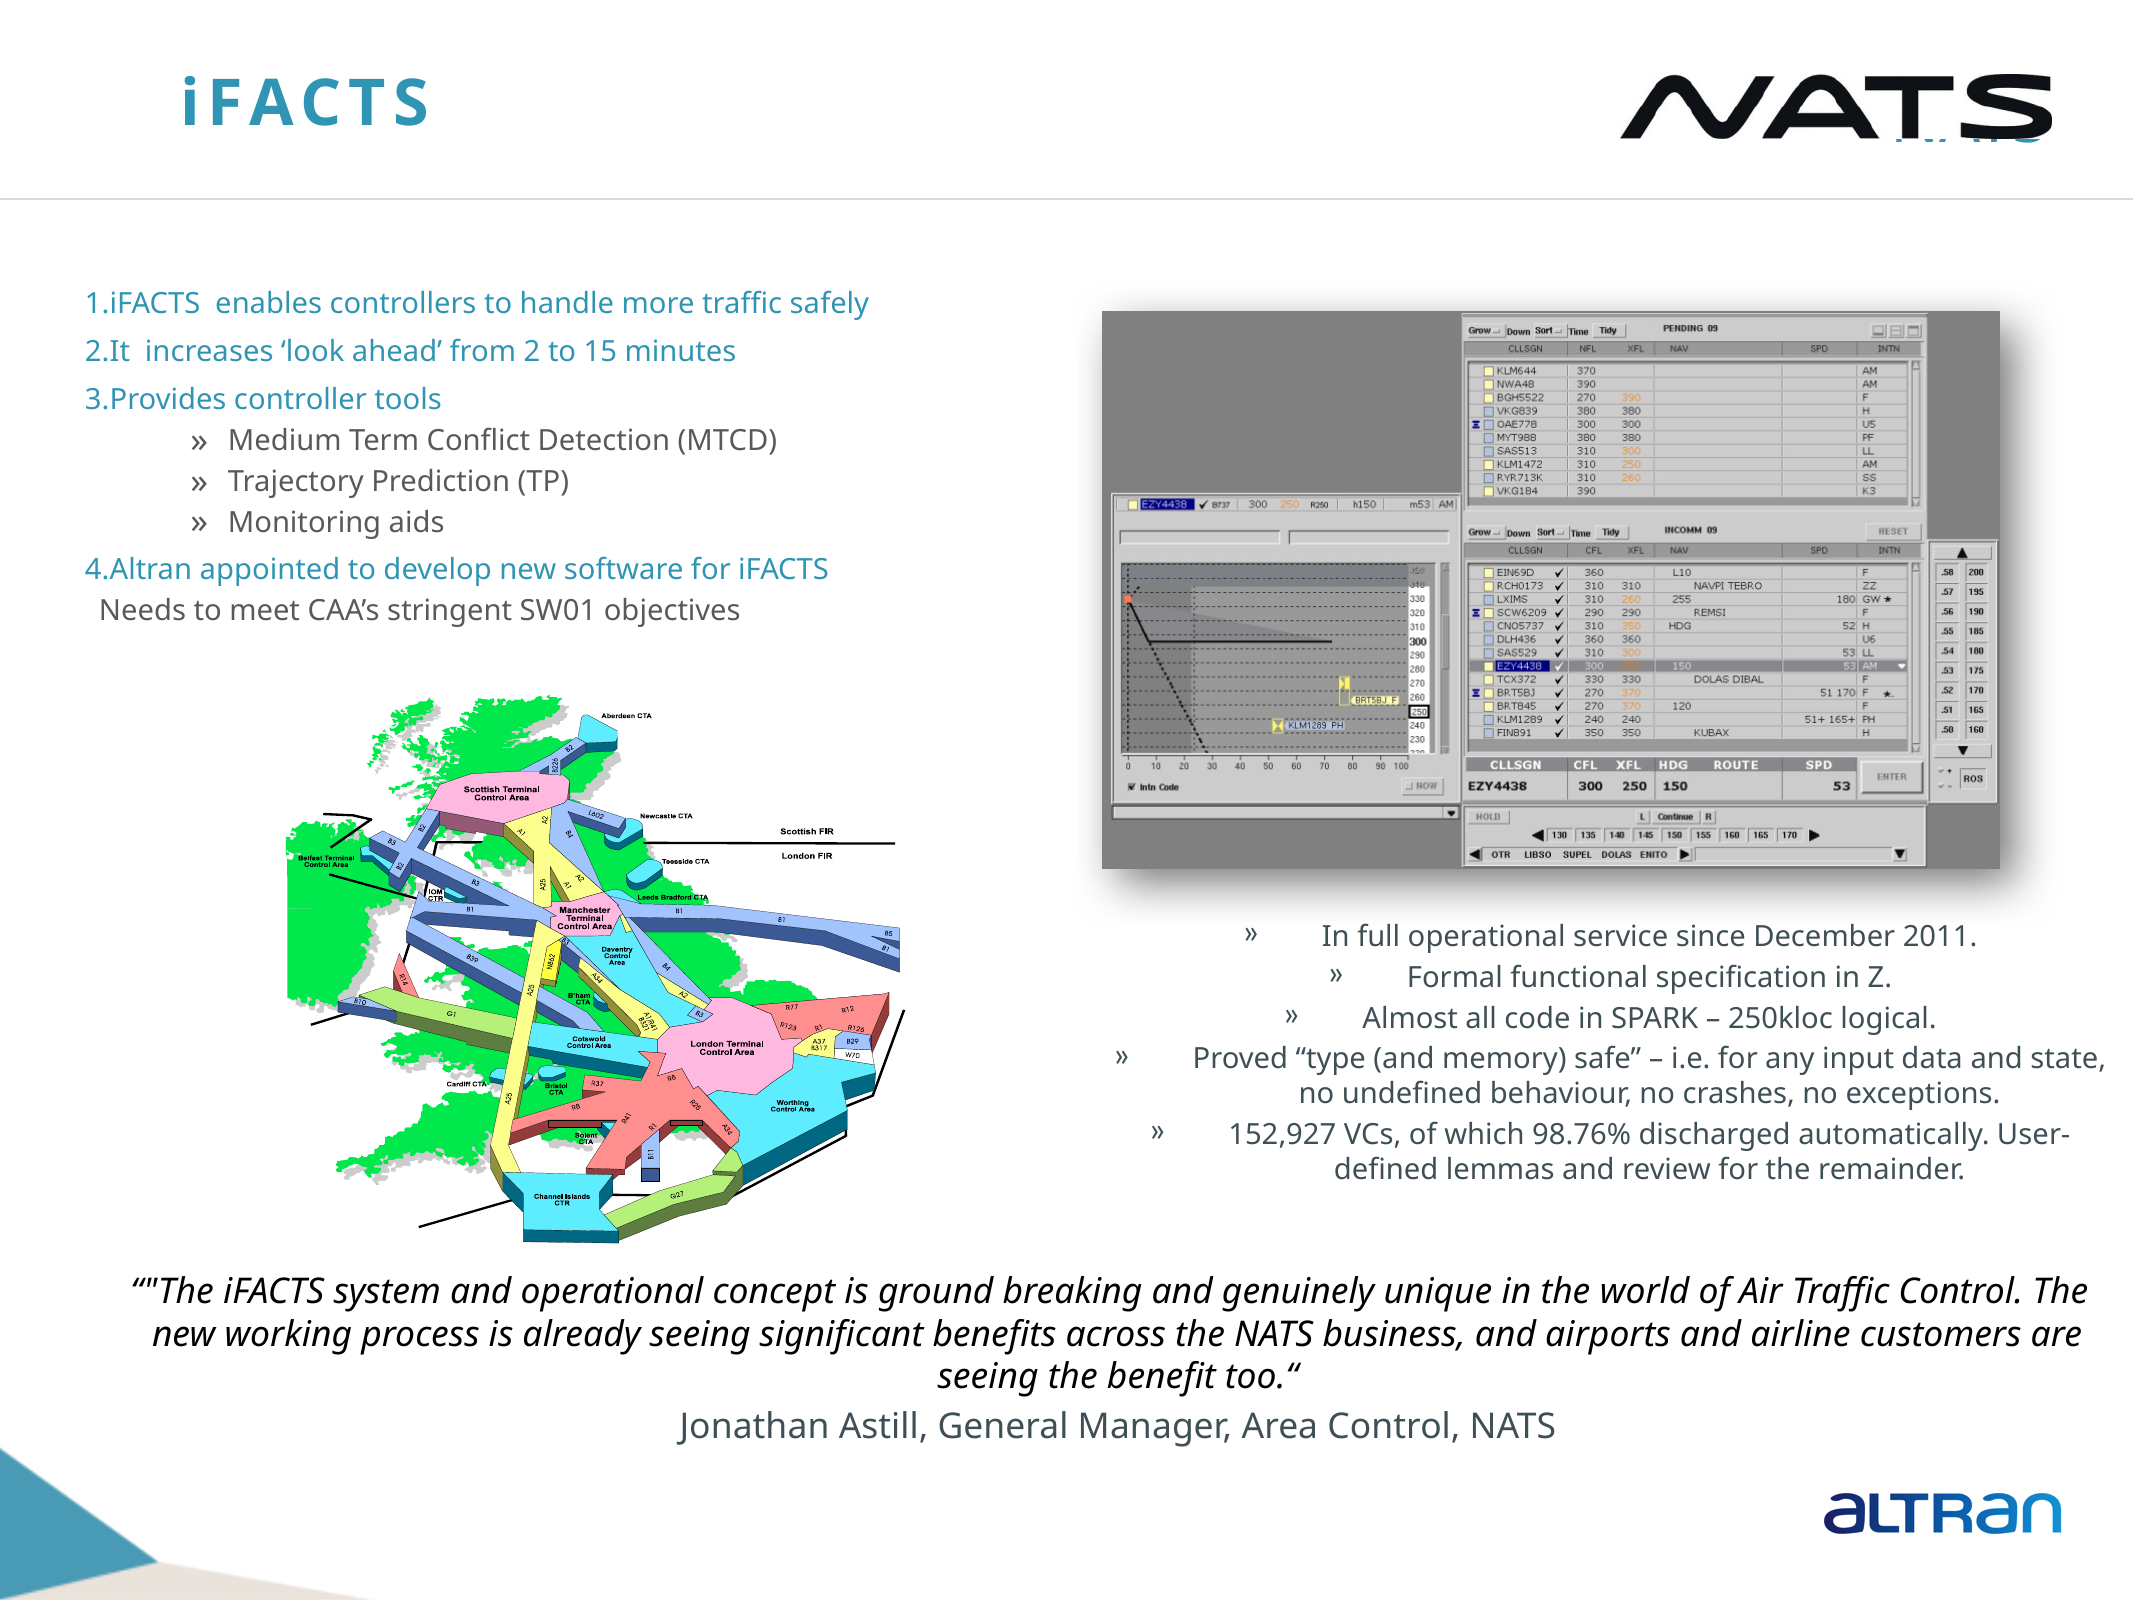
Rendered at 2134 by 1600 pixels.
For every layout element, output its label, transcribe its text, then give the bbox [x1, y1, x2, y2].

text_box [284, 692, 907, 1245]
text_box NATS [1902, 52, 2069, 190]
picture [1619, 73, 2052, 140]
text_box iFACTS enables controllers to handle more traffic safely It increases ‘look ahead’ from 2 to 15 minutes Provides controller tools Medium Term Conflict Detection (MTCD) Trajectory Prediction (TP) Monitoring aids Altran appointed to develop new software for iFACTS Needs to meet CAA’s stringent SW01 objectives [19, 266, 1100, 676]
picture [0, 1439, 408, 1600]
picture [1101, 311, 2001, 870]
text_box In full operational service since December 2011. Formal functional specification in Z. Almost all code in SPARK – 250kloc logical. Proved “type (and memory) safe” – i.e. for any input data and state, no undefined behaviour, no crashes, no exceptions. 152,927 VCs, of which 98.76% discharged automatically. User-defined lemmas and review for the remainder. [1086, 906, 2134, 1254]
text_box “"The iFACTS system and operational concept is ground breaking and genuinely unique in the world of Air Traffic Control. The new working process is already seeing significant benefits across the NATS business, and airports and airline customers are seeing the benefit too.“ Jonathan Astill, General Manager, Area Control, NATS [38, 1257, 2119, 1507]
picture [1806, 1507, 2082, 1546]
title iFACTS [159, 0, 1902, 198]
